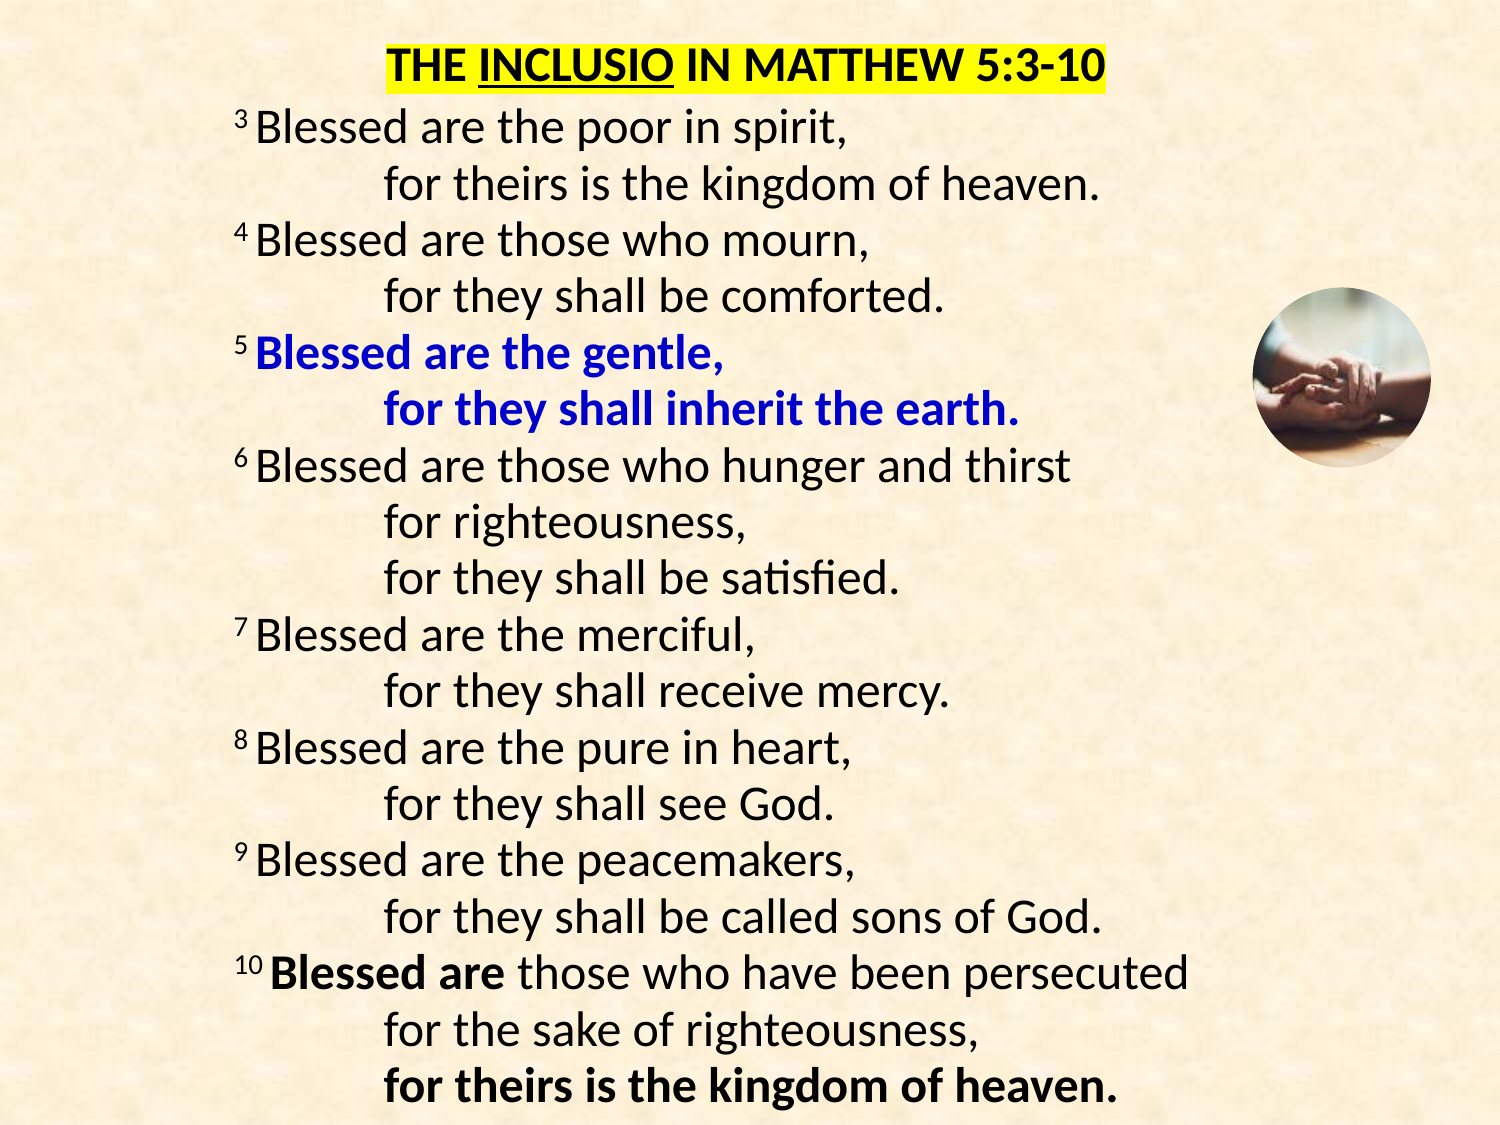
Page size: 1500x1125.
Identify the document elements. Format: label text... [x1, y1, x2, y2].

text_box THE INCLUSIO IN MATTHEW 5:3-10 [371, 24, 1129, 99]
title 3 Blessed are the poor in spirit, for theirs is the kingdom of heaven. 4 Blessed are those who mourn, for they shall be comforted. 5 Blessed are the gentle, for they shall inherit the earth. 6 Blessed are those who hunger and thirst for righteousness, for they shall be satisfied. 7 Blessed are the merciful, for they shall receive mercy. 8 Blessed are the pure in heart, for they shall see God. 9 Blessed are the peacemakers, for they shall be called sons of God. 10 Blessed are those who have been persecuted for the sake of righteousness, for theirs is the kingdom of heaven. [218, 99, 1282, 1113]
picture [0, 0, 1500, 1125]
